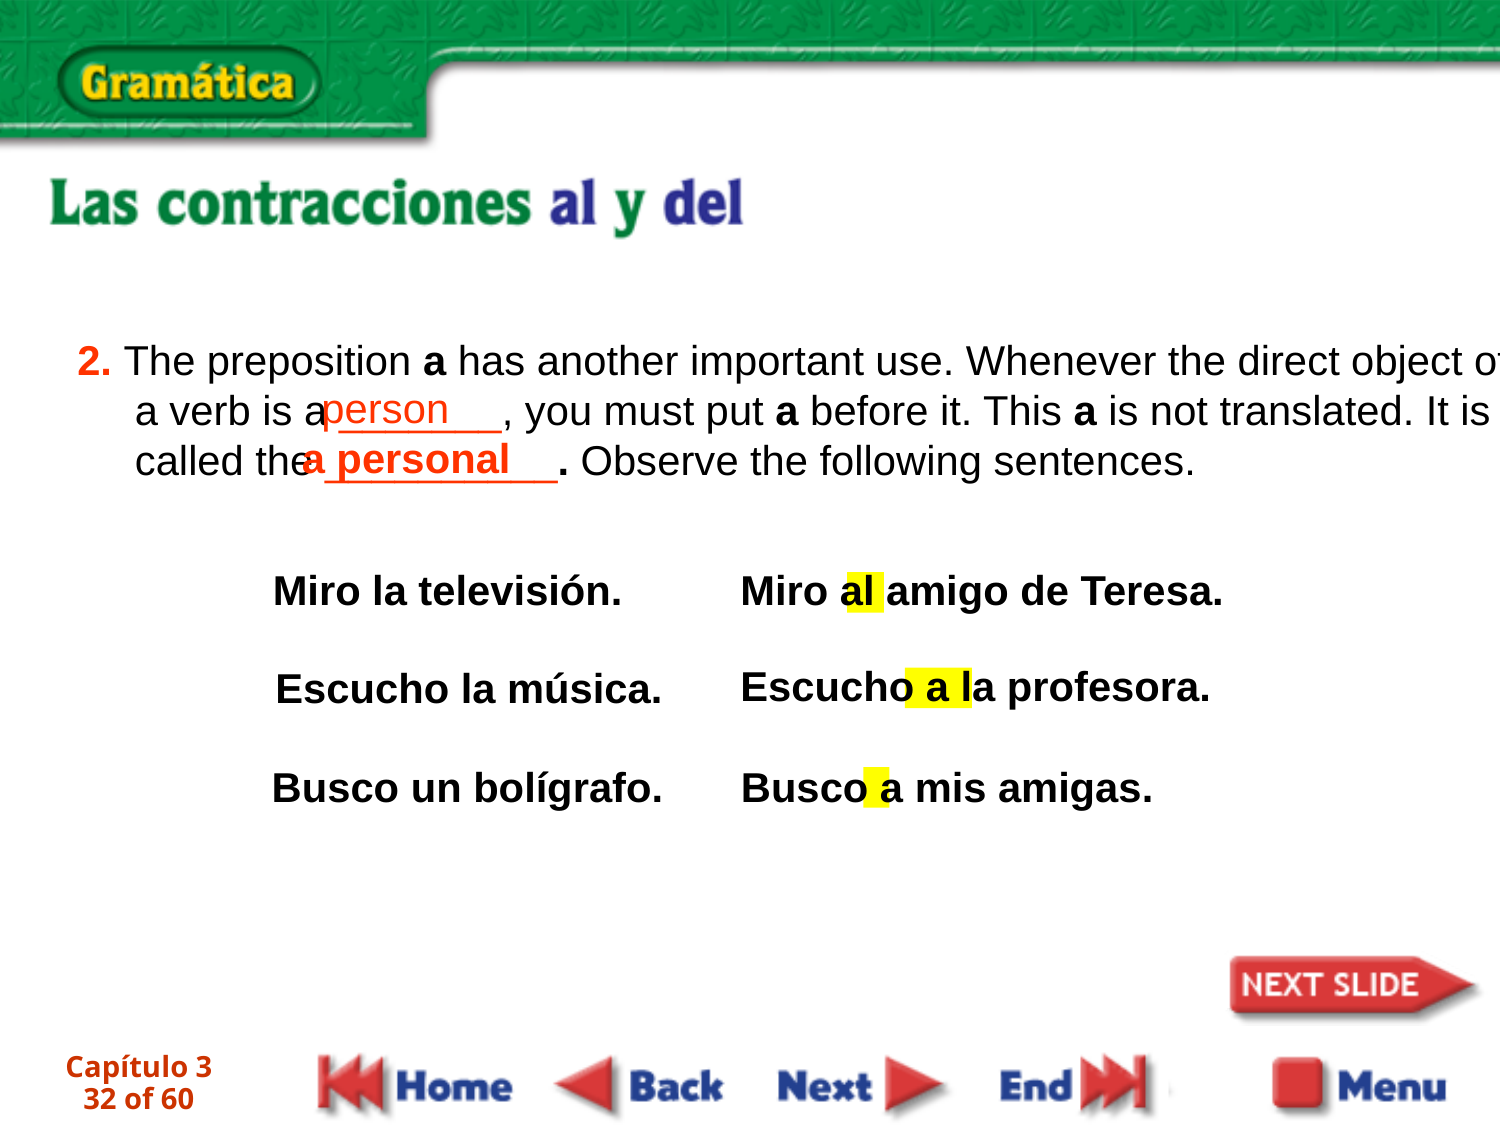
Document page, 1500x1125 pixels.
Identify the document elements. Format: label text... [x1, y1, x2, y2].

picture [304, 1045, 521, 1125]
text_box Capítulo 3 32 of 60 [57, 1040, 221, 1124]
picture [531, 1045, 748, 1125]
text_box 2. The preposition a has another important use. Whenever the direct object of a verb is a _______, you must put a before it. This a is not translated. It is called the __________. Observe the following sentences. [77, 333, 1500, 484]
picture [34, 162, 758, 247]
picture [1224, 950, 1488, 1027]
picture [1250, 1045, 1467, 1125]
picture [750, 1045, 967, 1125]
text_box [731, 557, 1233, 620]
picture [0, 0, 1500, 159]
text_box Busco un bolígrafo. [271, 760, 664, 811]
text_box a personal [294, 424, 519, 490]
text_box person [313, 374, 458, 440]
text_box Escucho la música. [275, 661, 663, 712]
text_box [732, 653, 1220, 716]
text_box Miro la televisión. [272, 563, 623, 614]
picture [970, 1045, 1188, 1125]
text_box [732, 754, 1163, 817]
